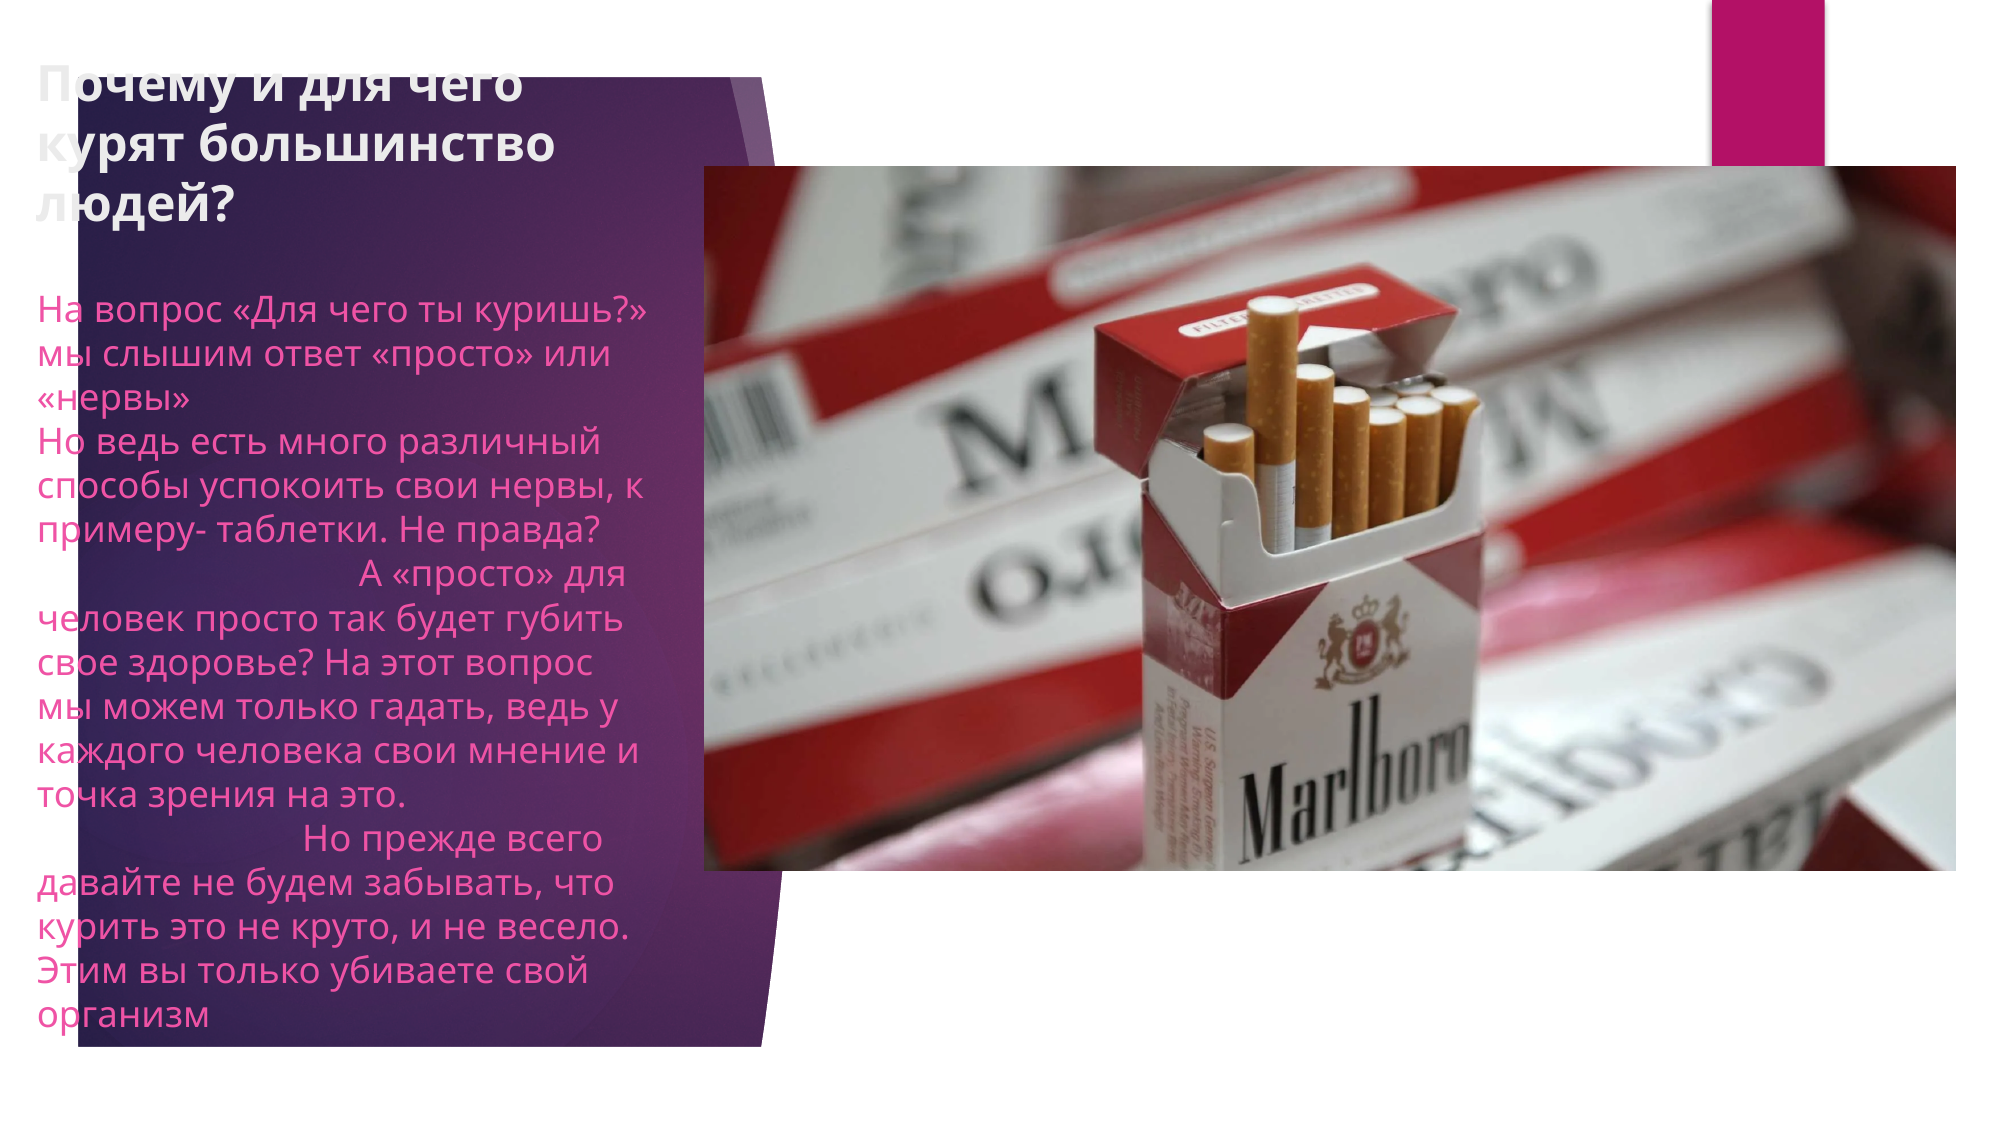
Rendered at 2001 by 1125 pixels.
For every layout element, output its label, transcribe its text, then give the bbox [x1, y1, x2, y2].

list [704, 166, 1956, 871]
title Почему и для чего курят большинство людей? [21, 30, 667, 239]
list На вопрос «Для чего ты куришь?» мы слышим ответ «просто» или «нервы» Но ведь есть много различный способы успокоить свои нервы, к примеру- таблетки. Не правда? А «просто» для человек просто так будет губить свое здоровье? На этот вопрос мы можем только гадать, ведь у каждого человека свои мнение и точка зрения на это. Но прежде всего давайте не будем забывать, что курить это не круто, и не весело. Этим вы только убиваете свой организм [21, 278, 667, 1091]
